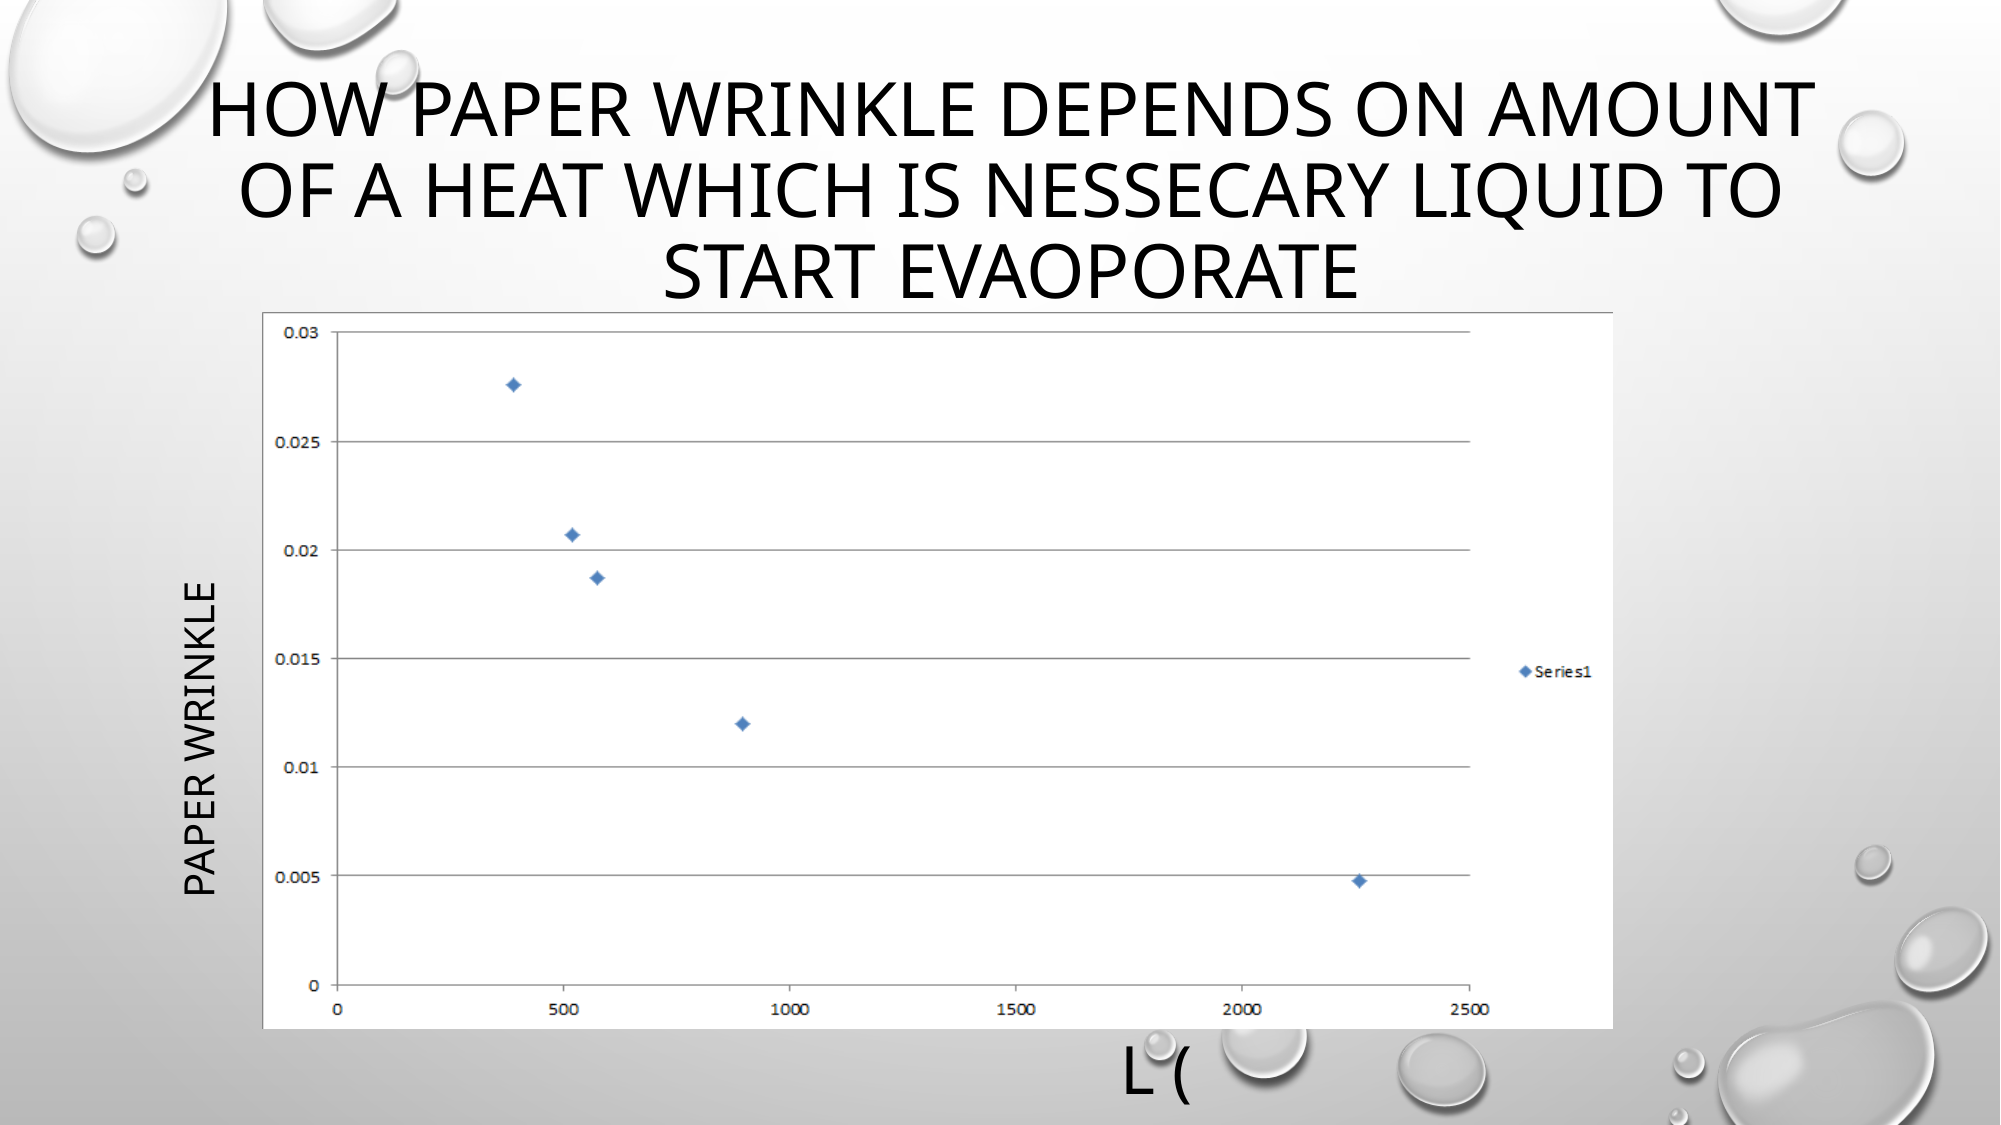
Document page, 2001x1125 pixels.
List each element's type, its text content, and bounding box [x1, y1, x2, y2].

picture [0, 0, 2000, 1125]
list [262, 312, 1613, 1029]
title HOW PAPER WRINKLE DEPENDS ON AMOUNT OF A HEAT WHICH IS NESSECARY LIQUID TO START EVAOPORATE [162, 62, 1863, 325]
